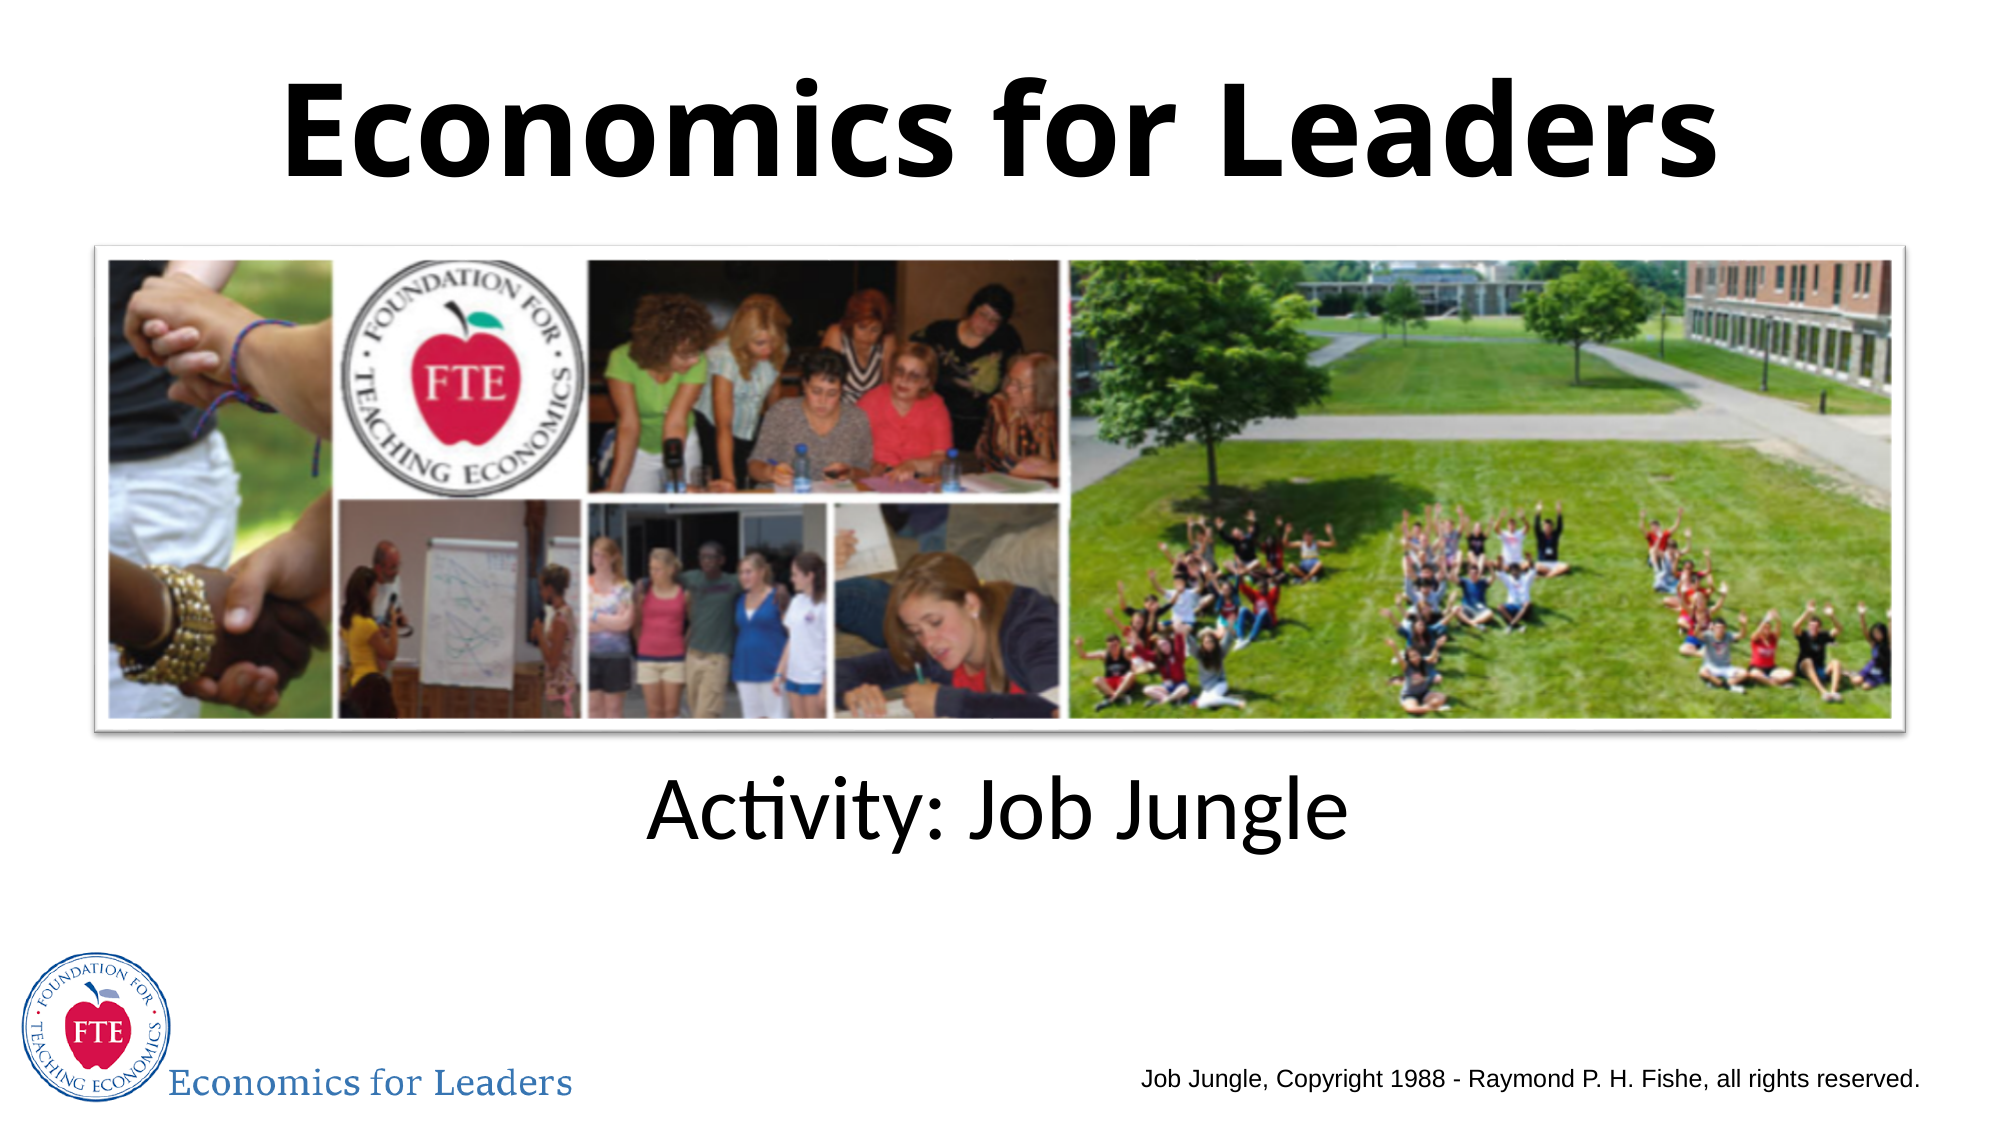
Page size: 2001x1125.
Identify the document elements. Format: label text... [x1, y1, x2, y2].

picture [15, 946, 579, 1105]
title Economics for Leaders [137, 57, 1863, 213]
text_box Job Jungle, Copyright 1988 - Raymond P. H. Fishe, all rights reserved. [1087, 1022, 1938, 1123]
picture [83, 237, 1917, 747]
list Activity: Job Jungle [136, 752, 1862, 999]
